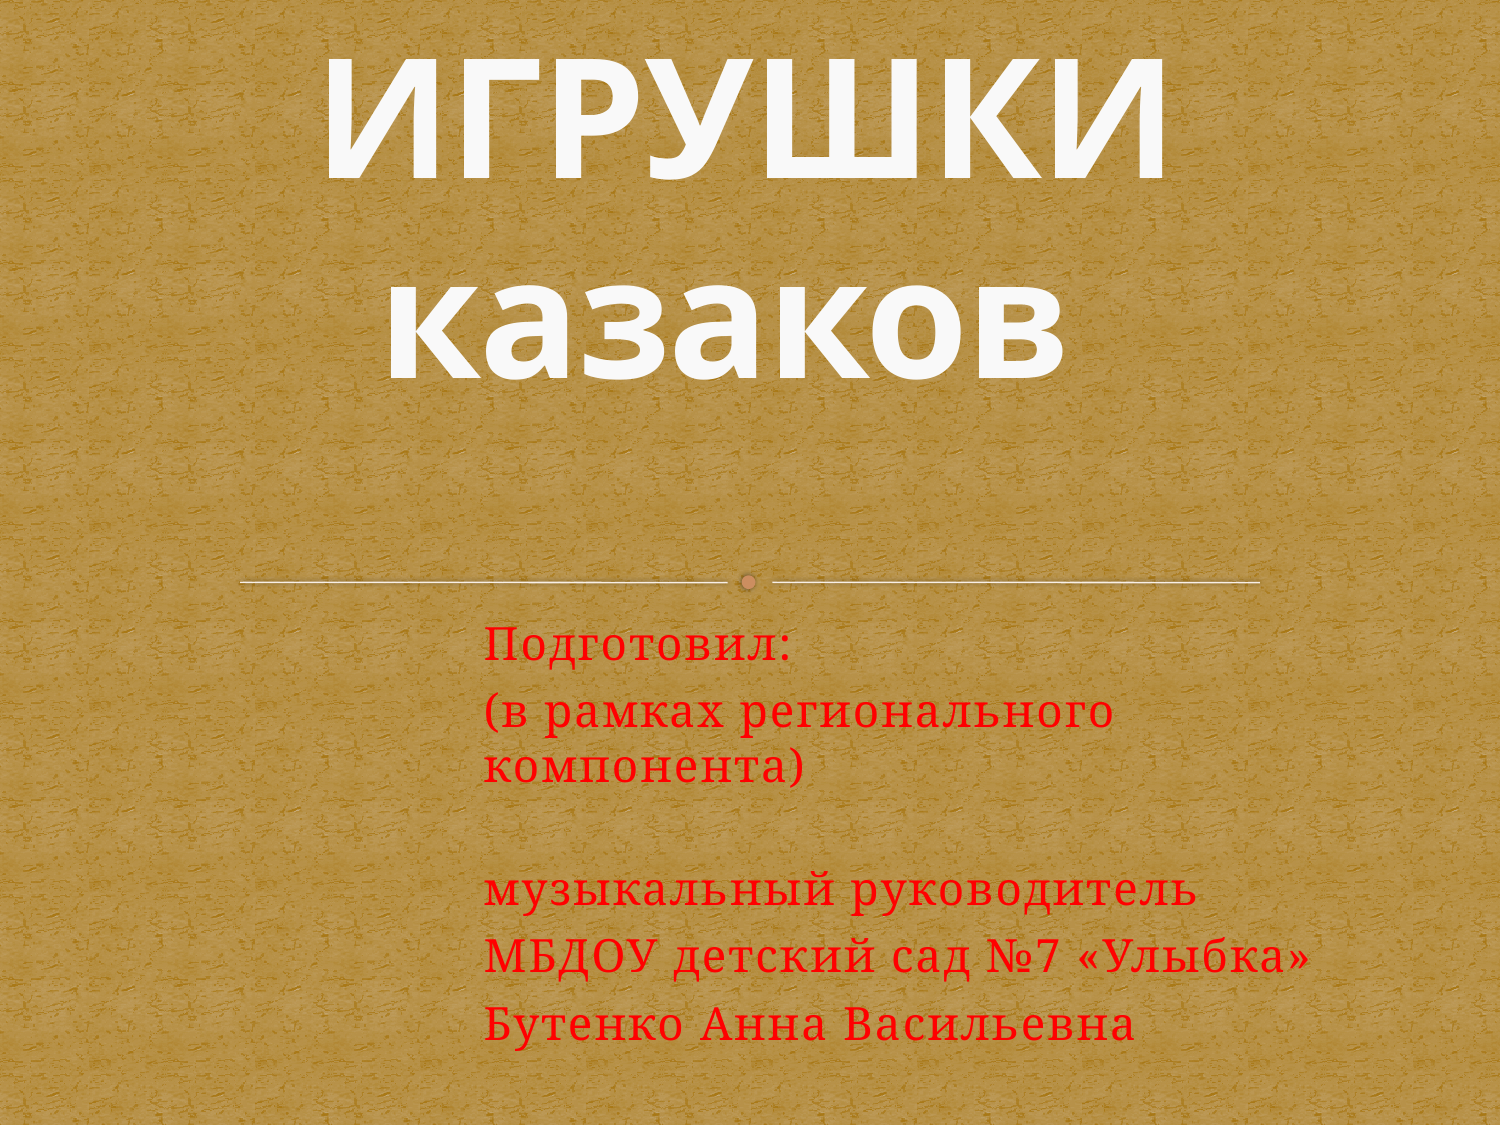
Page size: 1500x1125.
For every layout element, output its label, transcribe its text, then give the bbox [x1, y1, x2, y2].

title ИГРУШКИ казаков [64, 46, 1428, 620]
subtitle Подготовил: (в рамках регионального компонента) музыкальный руководитель МБДОУ детский сад №7 «Улыбка» Бутенко Анна Васильевна [468, 606, 1438, 973]
